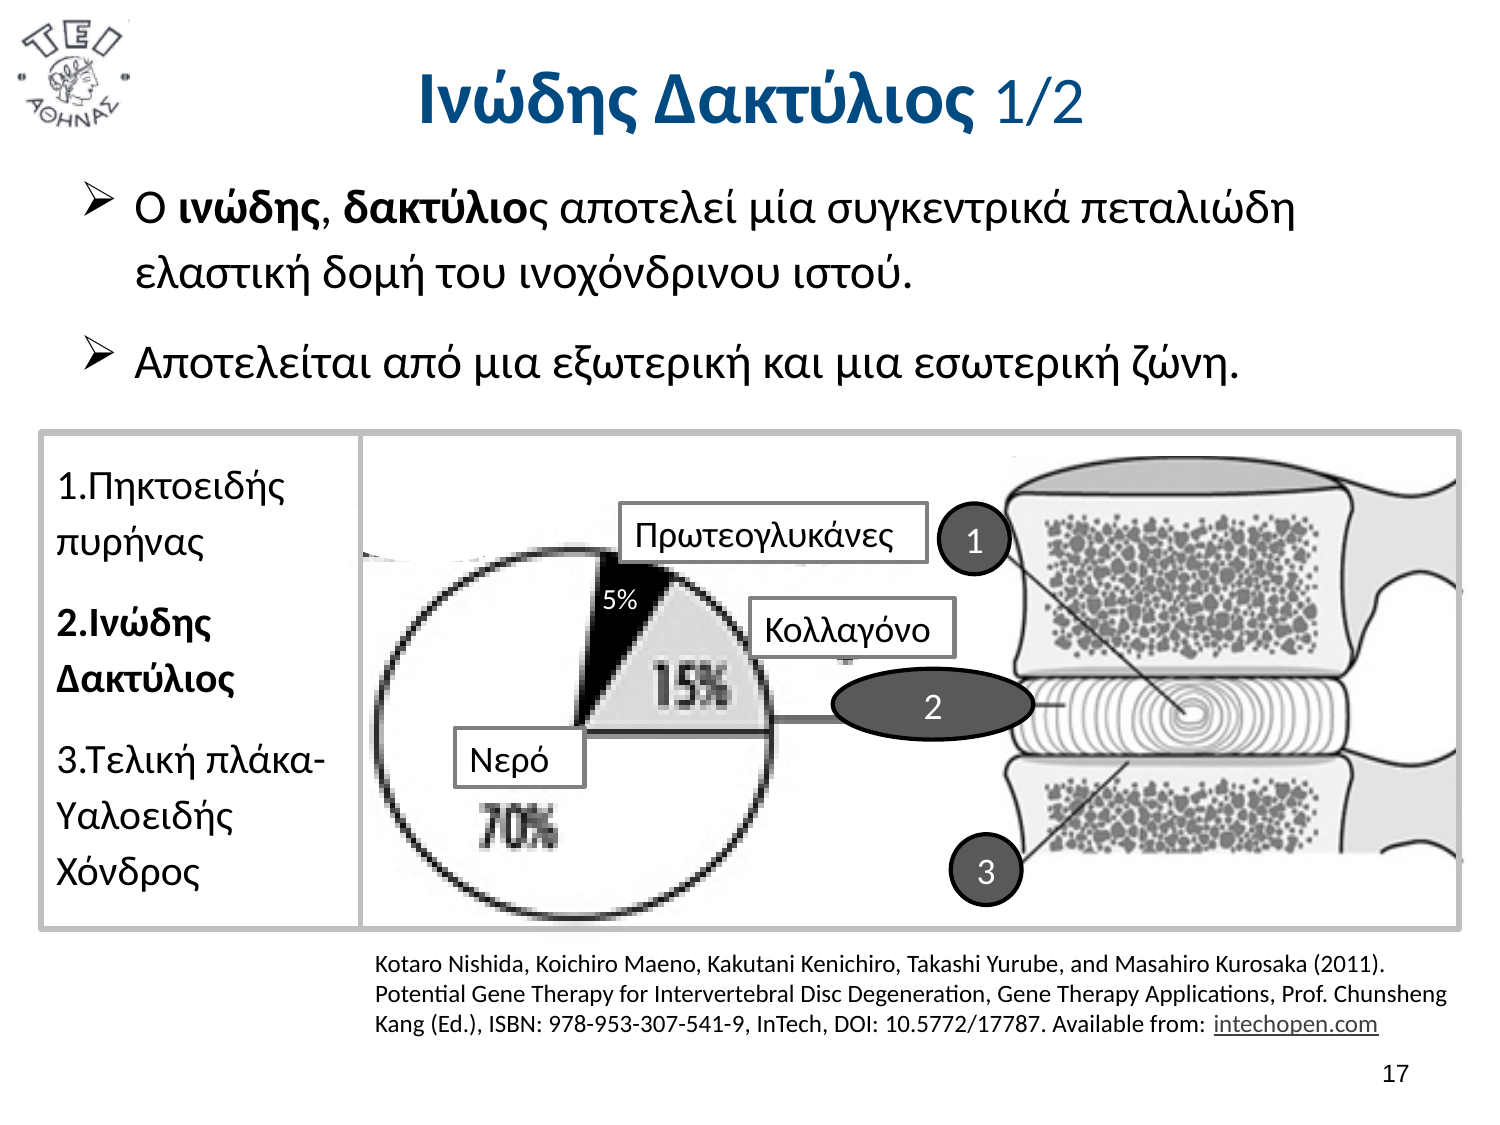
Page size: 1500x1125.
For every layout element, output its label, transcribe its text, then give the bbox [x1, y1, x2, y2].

picture [17, 19, 76, 133]
slide_number 16 [1074, 1046, 1425, 1103]
text_box [39, 430, 1461, 931]
text_box Ο ινώδης, δακτύλιος αποτελεί μία συγκεντρικά πεταλιώδη ελαστική δομή του ινοχόνδρινου ιστού. Αποτελείται από μια εξωτερική και μια εσωτερική ζώνη. [64, 160, 1424, 397]
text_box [336, 491, 1034, 941]
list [997, 455, 1468, 898]
title Ινώδης Δακτύλιος 1/2 [76, 19, 1427, 169]
text_box Kotaro Nishida, Koichiro Maeno, Kakutani Kenichiro, Takashi Yurube, and Masahiro Kurosaka (2011). Potential Gene Therapy for Intervertebral Disc Degeneration, Gene Therapy Applications, Prof. Chunsheng Kang (Ed.), ISBN: 978-953-307-541-9, InTech, DOI: 10.5772/17787. Available from: intechopen.com [360, 940, 1495, 1046]
